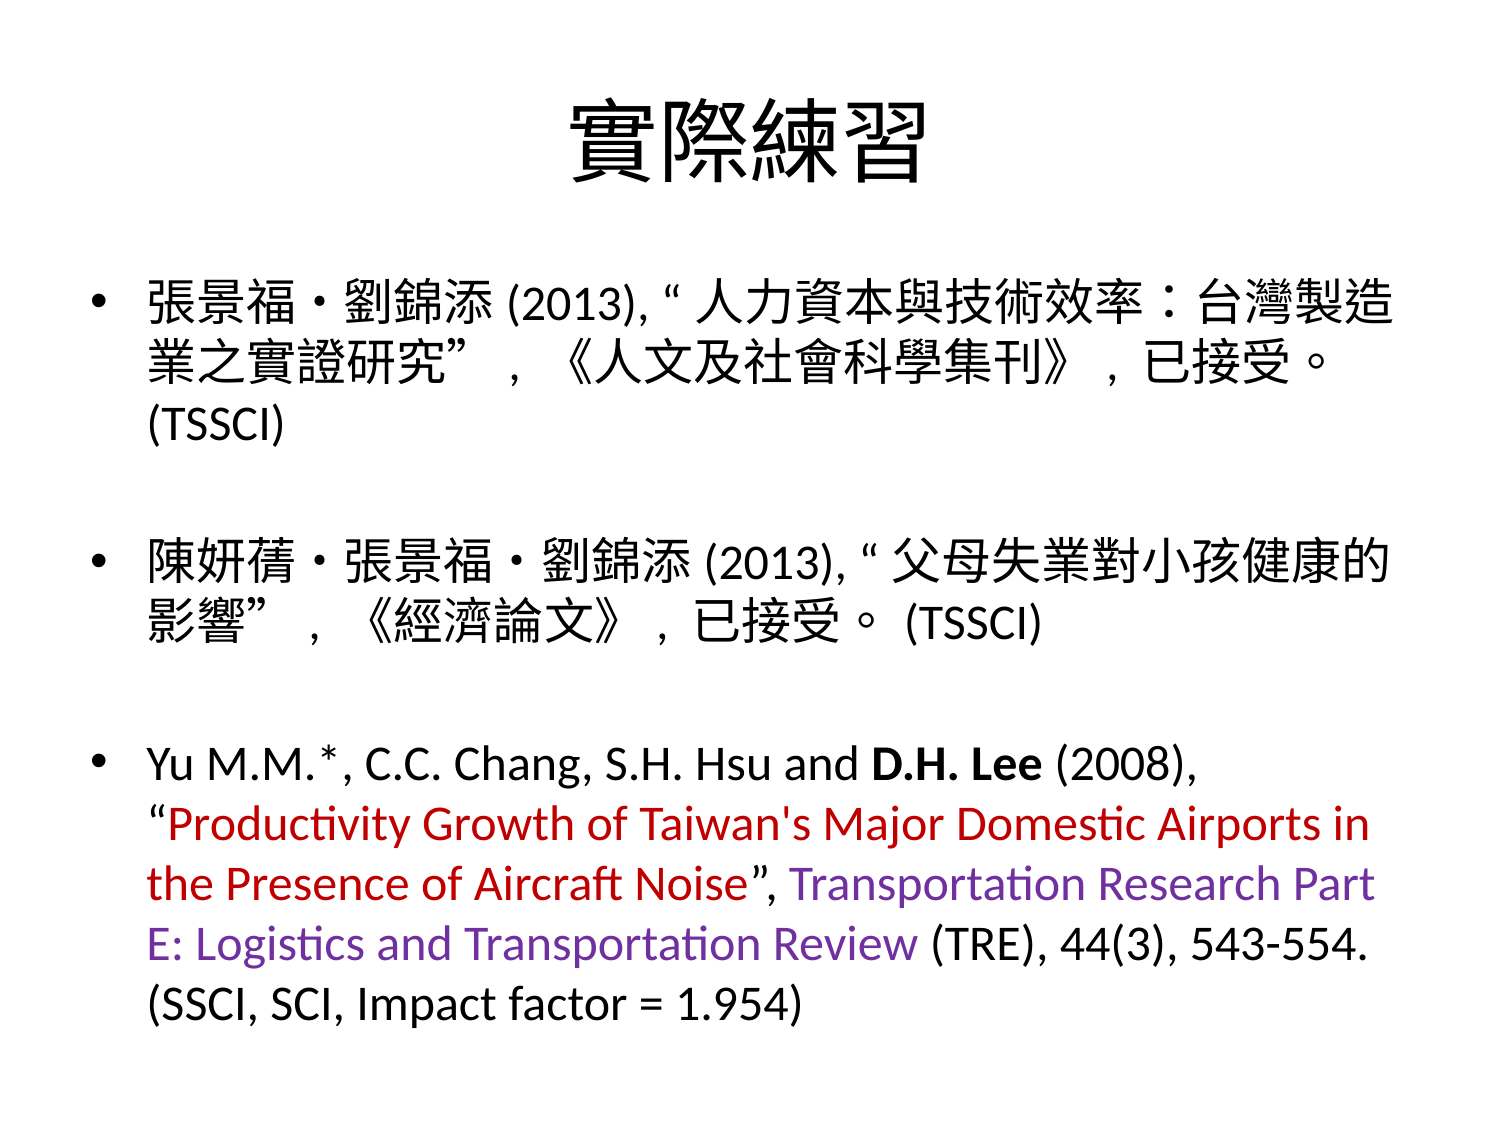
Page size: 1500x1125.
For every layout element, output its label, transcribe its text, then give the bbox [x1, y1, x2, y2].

list 張景福 ˙ 劉錦添(2013), “人力資本與技術效率：台灣製造業之實證研究”, 《人文及社會科學集刊》, 已接受。(TSSCI) 陳妍蒨 ˙ 張景福 ˙ 劉錦添(2013), “父母失業對小孩健康的影響”, 《經濟論文》, 已接受。(TSSCI) Yu M.M.*, C.C. Chang, S.H. Hsu and D.H. Lee (2008), “Productivity Growth of Taiwan's Major Domestic Airports in the Presence of Aircraft Noise”, Transportation Research Part E: Logistics and Transportation Review (TRE), 44(3), 543-554. (SSCI, SCI, Impact factor = 1.954) [75, 262, 1425, 1005]
title 實際練習 [75, 45, 1425, 233]
